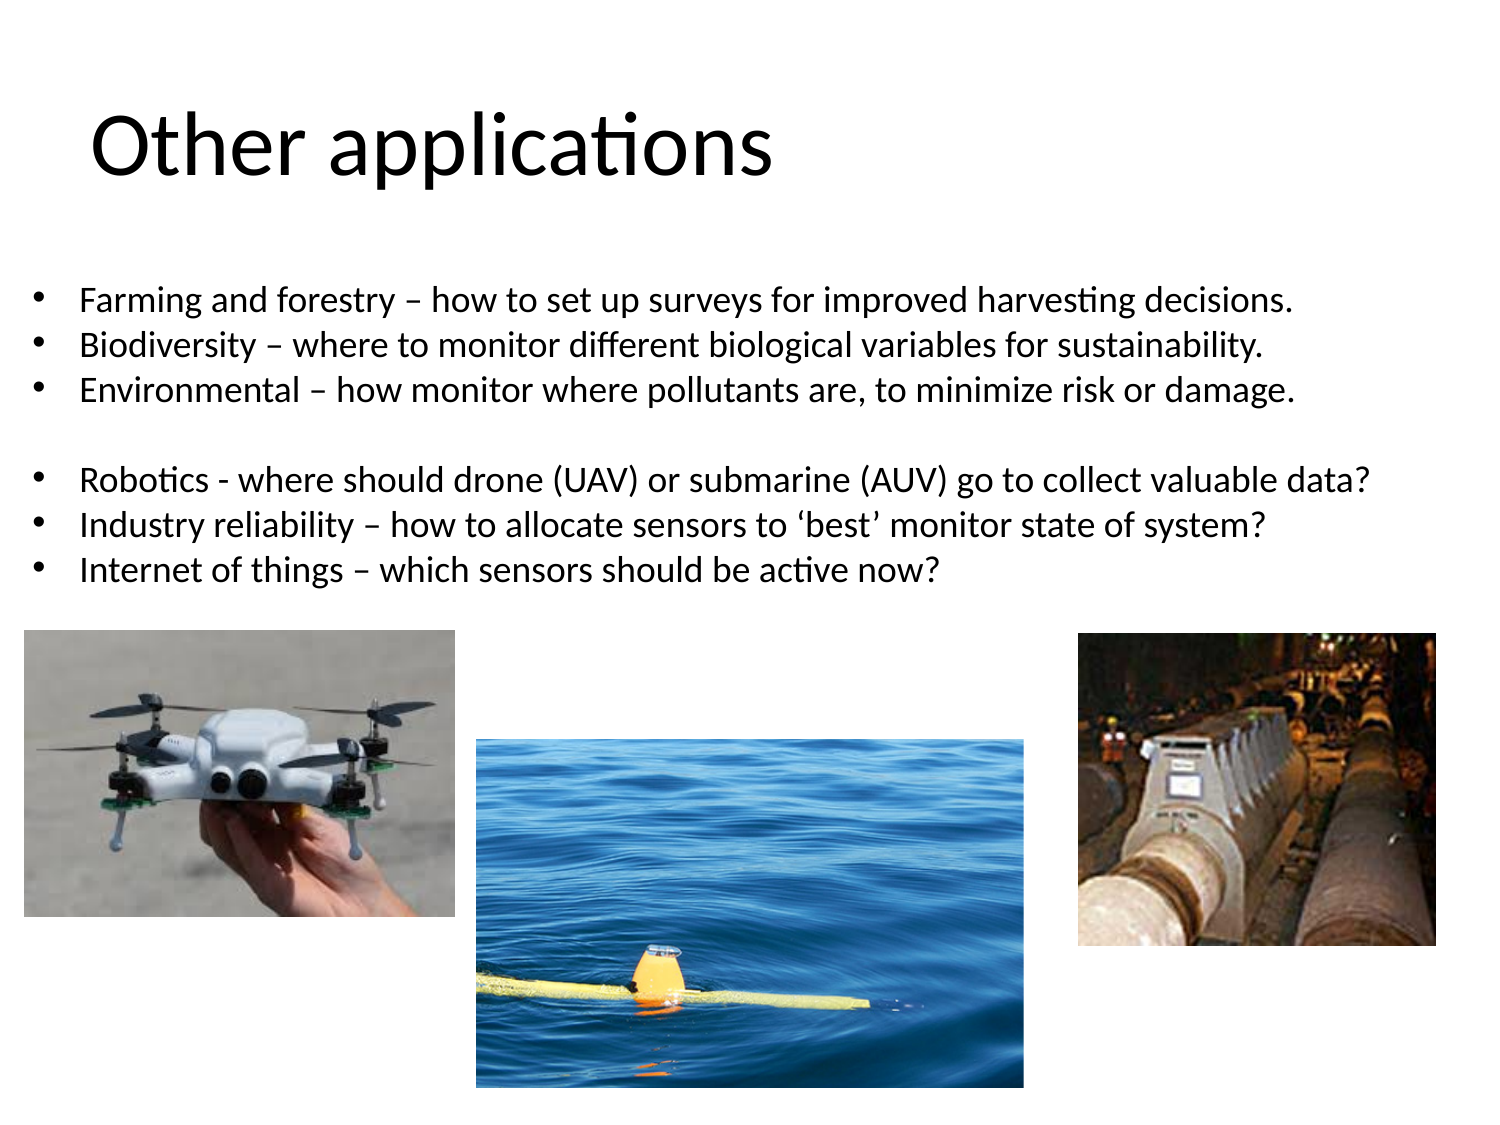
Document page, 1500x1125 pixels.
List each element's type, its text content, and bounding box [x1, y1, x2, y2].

picture [1078, 633, 1436, 947]
picture [776, 1082, 786, 1088]
picture [475, 739, 1024, 1088]
picture [24, 630, 455, 918]
picture [755, 1081, 765, 1085]
text_box Other applications [75, 45, 1483, 233]
text_box Farming and forestry – how to set up surveys for improved harvesting decisions. Biodiversity – where to monitor different biological variables for sustainability. Environmental – how monitor where pollutants are, to minimize risk or damage. Robotics - where should drone (UAV) or submarine (AUV) go to collect valuable data? Industry reliability – how to allocate sensors to ‘best’ monitor state of system? Internet of things – which sensors should be active now? [17, 267, 1436, 642]
